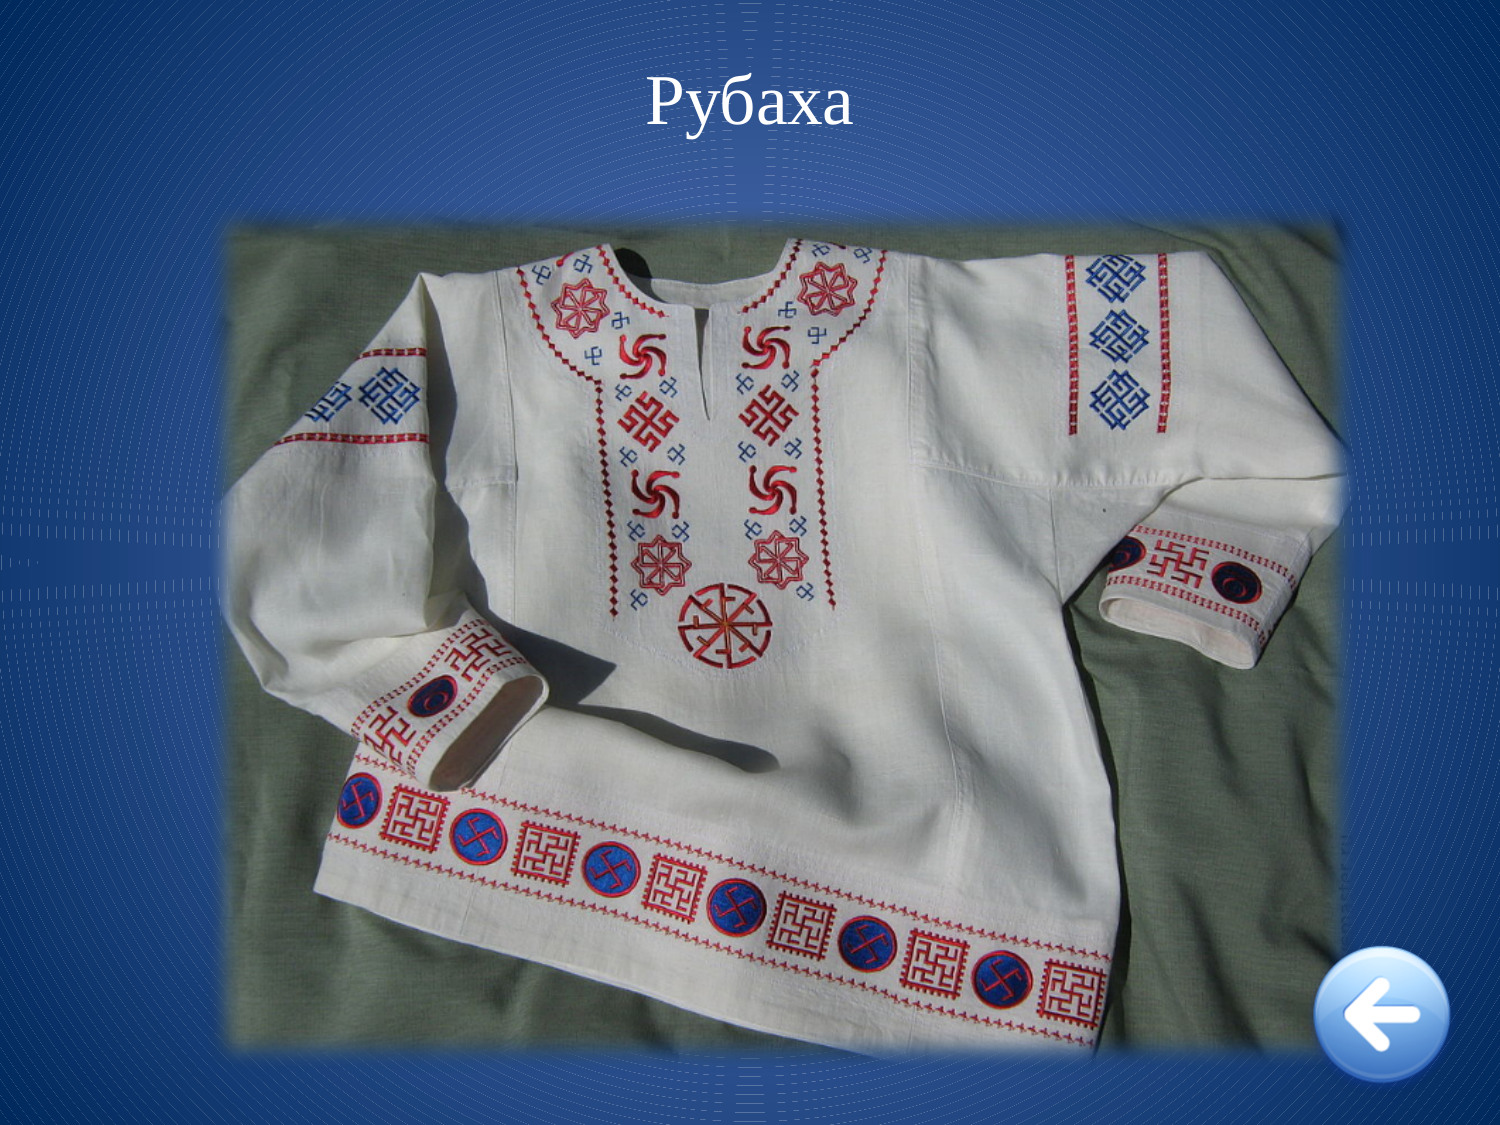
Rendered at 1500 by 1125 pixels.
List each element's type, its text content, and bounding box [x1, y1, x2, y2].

title Рубаха [75, 45, 1425, 233]
picture [206, 204, 1459, 1094]
